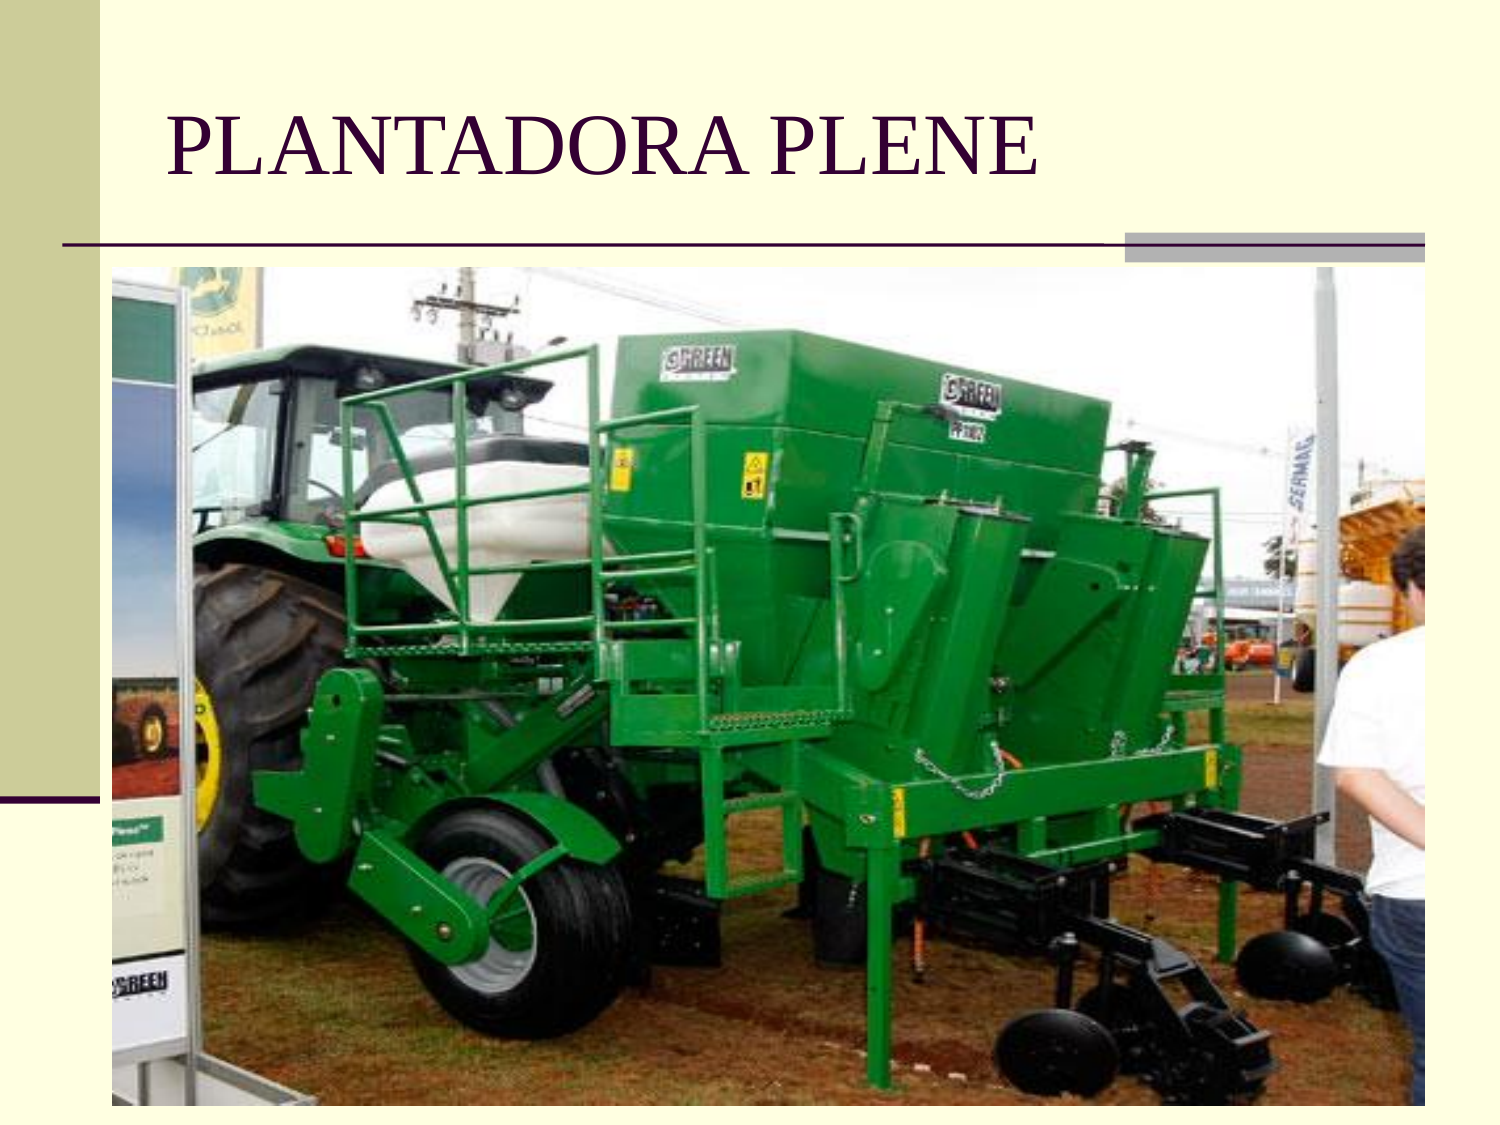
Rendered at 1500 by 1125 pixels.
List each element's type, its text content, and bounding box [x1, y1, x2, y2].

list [111, 266, 1426, 1107]
title PLANTADORA PLENE [149, 45, 1426, 234]
